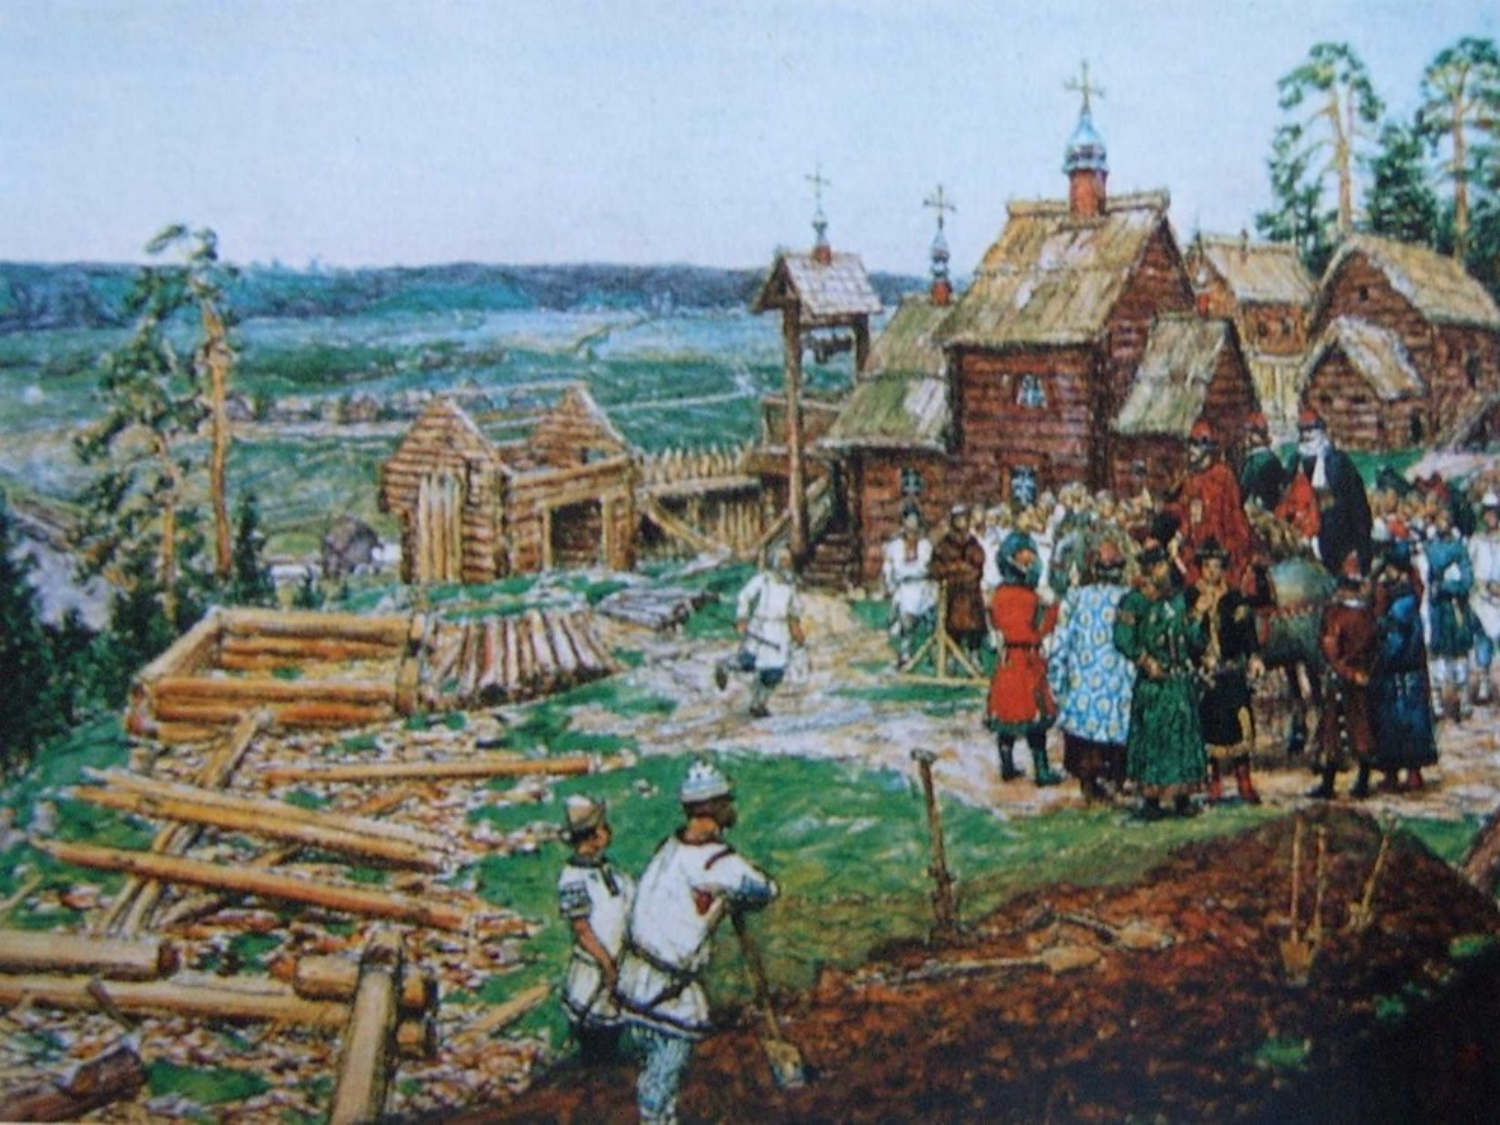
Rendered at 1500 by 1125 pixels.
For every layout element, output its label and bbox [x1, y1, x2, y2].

list [0, 0, 1500, 1125]
